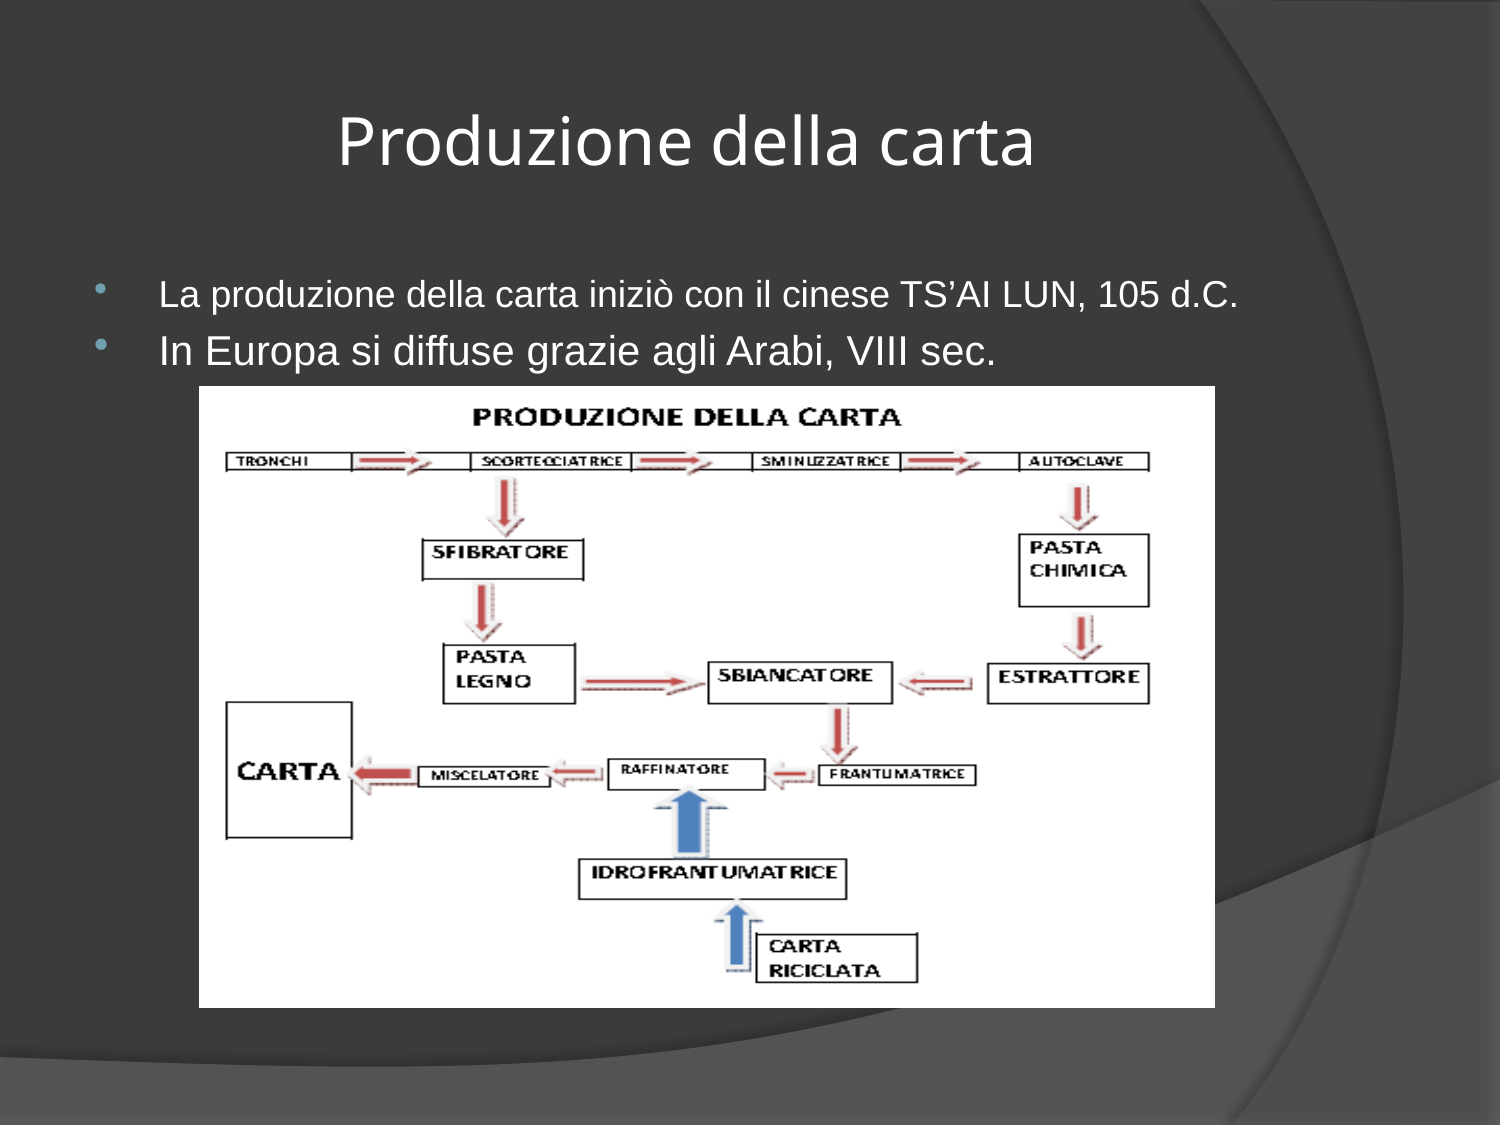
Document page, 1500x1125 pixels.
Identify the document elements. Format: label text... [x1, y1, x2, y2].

picture [198, 386, 1215, 1008]
title Produzione della carta [75, 45, 1300, 233]
list La produzione della carta iniziò con il cinese TS’AI LUN, 105 d.C. In Europa si diffuse grazie agli Arabi, VIII sec. [75, 262, 1300, 1005]
